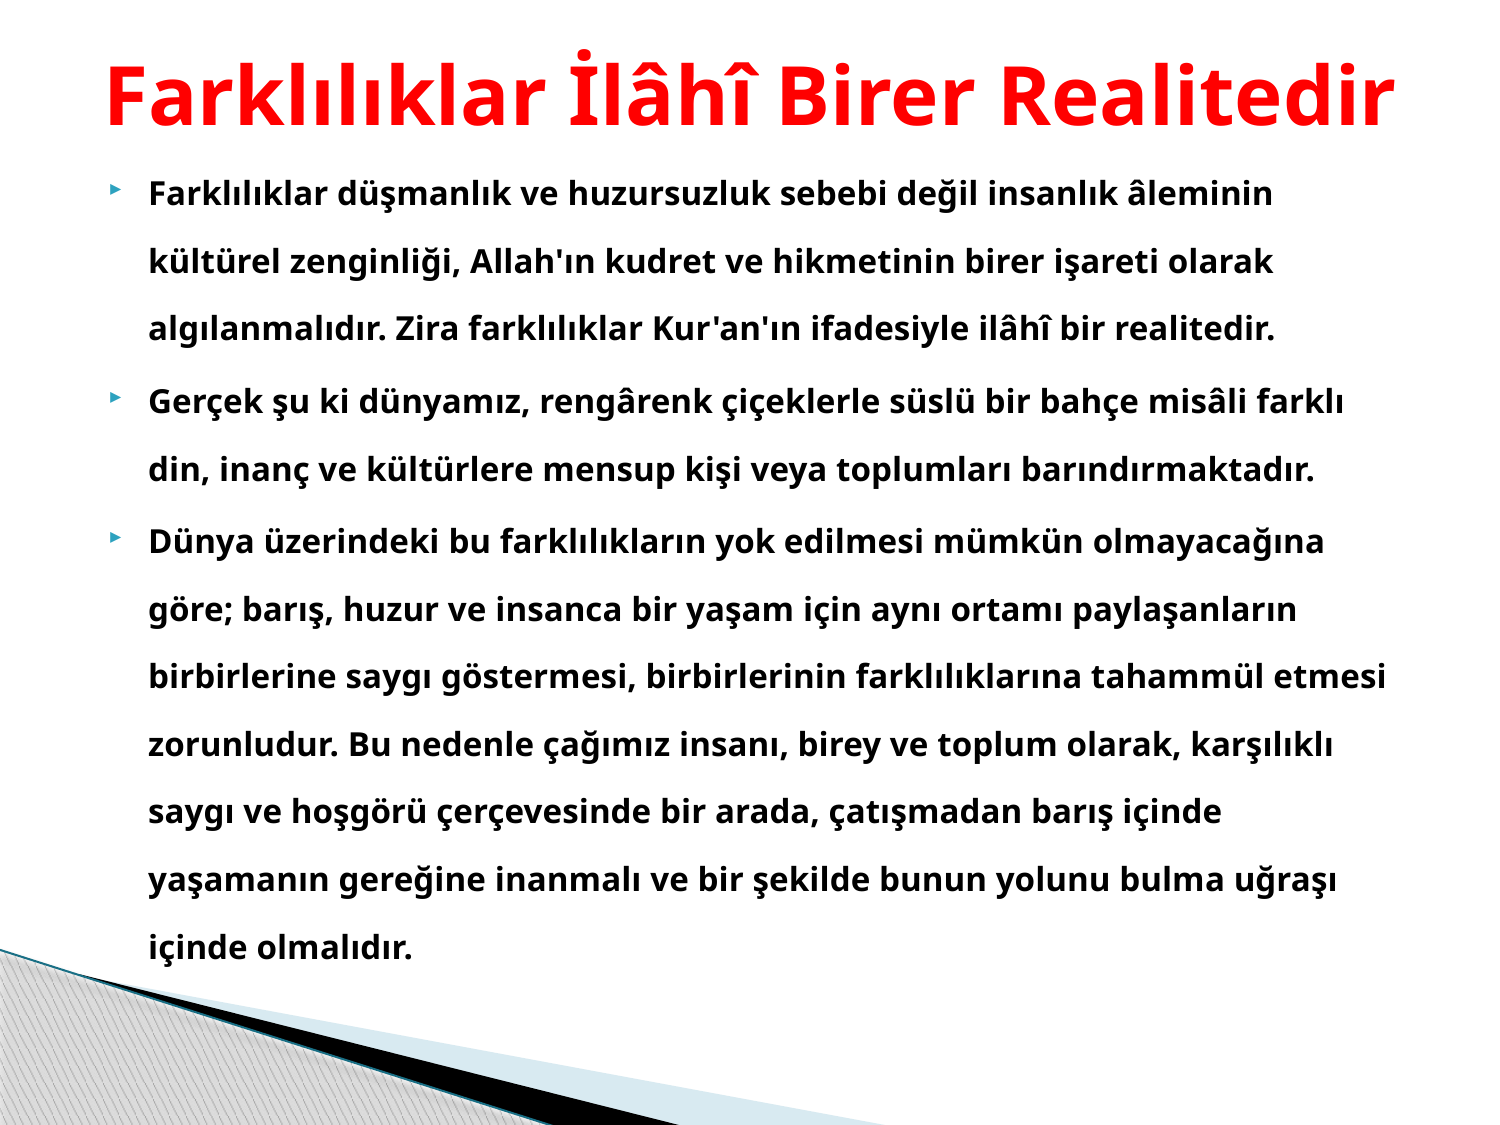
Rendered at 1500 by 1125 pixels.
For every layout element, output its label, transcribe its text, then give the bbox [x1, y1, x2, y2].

list Farklılıklar düşmanlık ve huzursuzluk sebebi değil insanlık âleminin kültürel zenginliği, Allah'ın kudret ve hikmetinin birer işareti olarak algılanmalıdır. Zira farklılıklar Kur'an'ın ifadesiyle ilâhî bir realitedir. Gerçek şu ki dünyamız, rengârenk çiçeklerle süslü bir bahçe misâli farklı din, inanç ve kültürlere mensup kişi veya toplumları barındırmaktadır. Dünya üzerindeki bu farklılıkların yok edilmesi mümkün olmayacağına göre; barış, huzur ve insanca bir yaşam için aynı ortamı paylaşanların birbirlerine saygı göstermesi, birbirlerinin farklılıklarına tahammül etmesi zorunludur. Bu nedenle çağımız insanı, birey ve toplum olarak, karşılıklı saygı ve hoşgörü çerçevesinde bir arada, çatışmadan barış içinde yaşamanın gereğine inanmalı ve bir şekilde bunun yolunu bulma uğraşı içinde olmalıdır. [76, 137, 1427, 997]
title Farklılıklar İlâhî Birer Realitedir [88, 30, 1439, 155]
